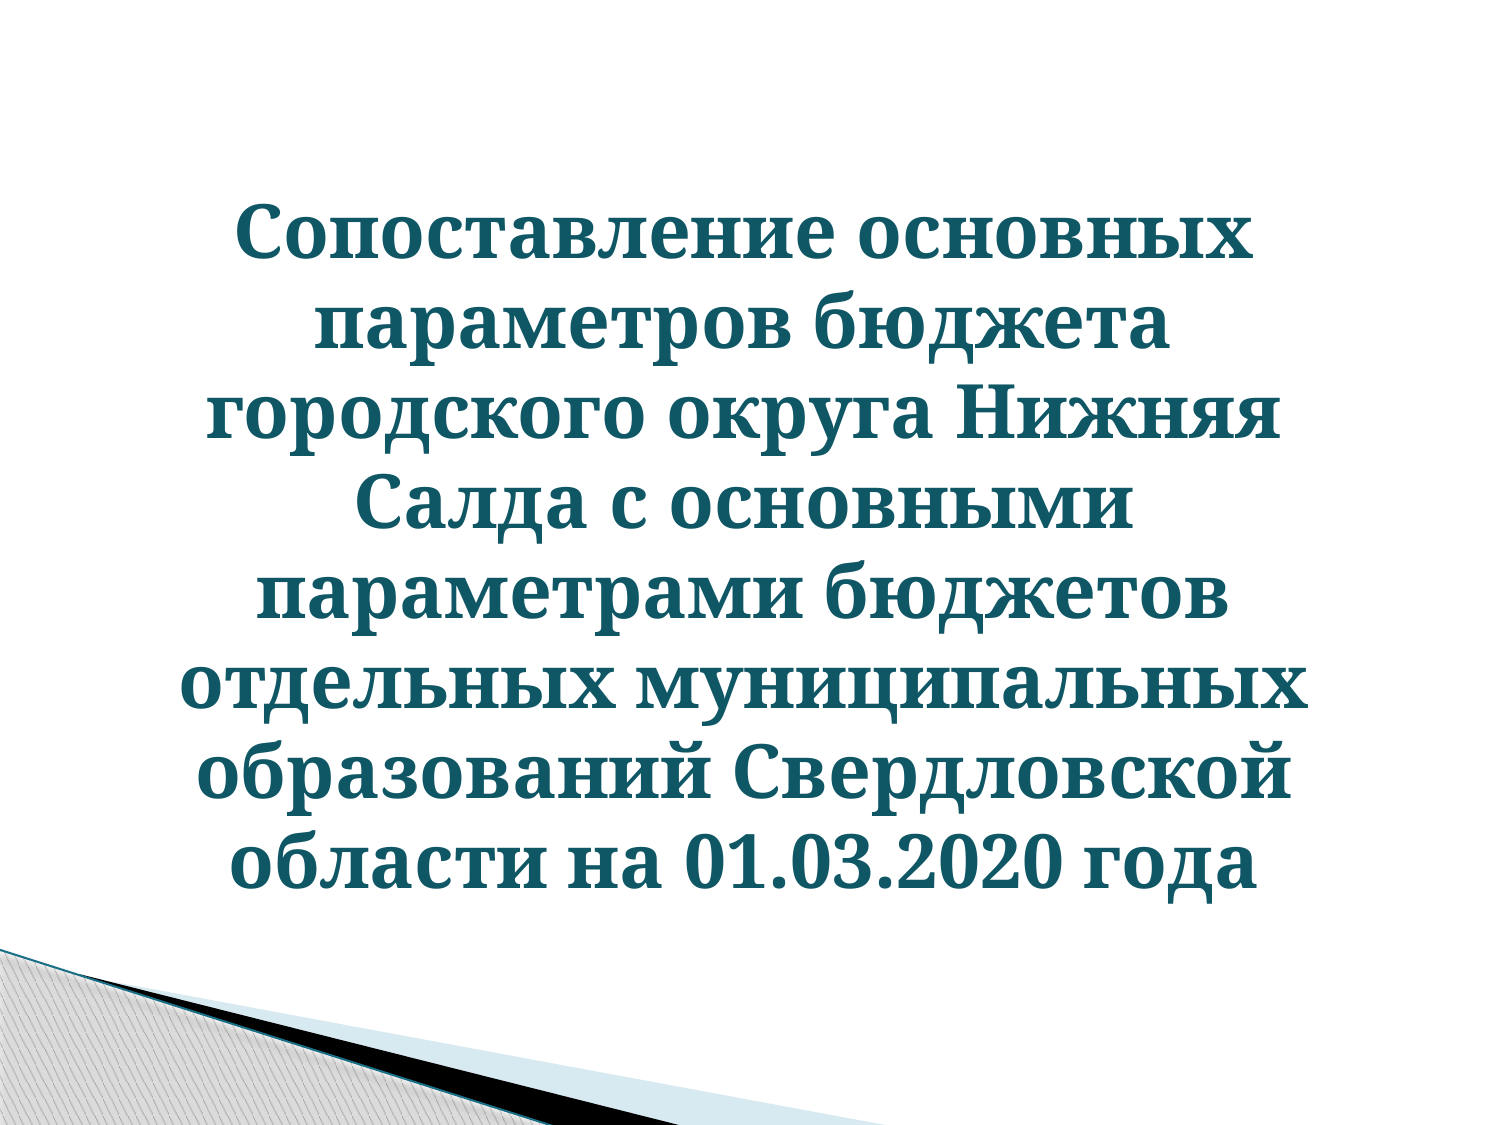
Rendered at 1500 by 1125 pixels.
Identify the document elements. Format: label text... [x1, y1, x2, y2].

text_box Сопоставление основных параметров бюджета городского округа Нижняя Салда с основными параметрами бюджетов отдельных муниципальных образований Свердловской области на 01.03.2020 года [140, 175, 1348, 911]
